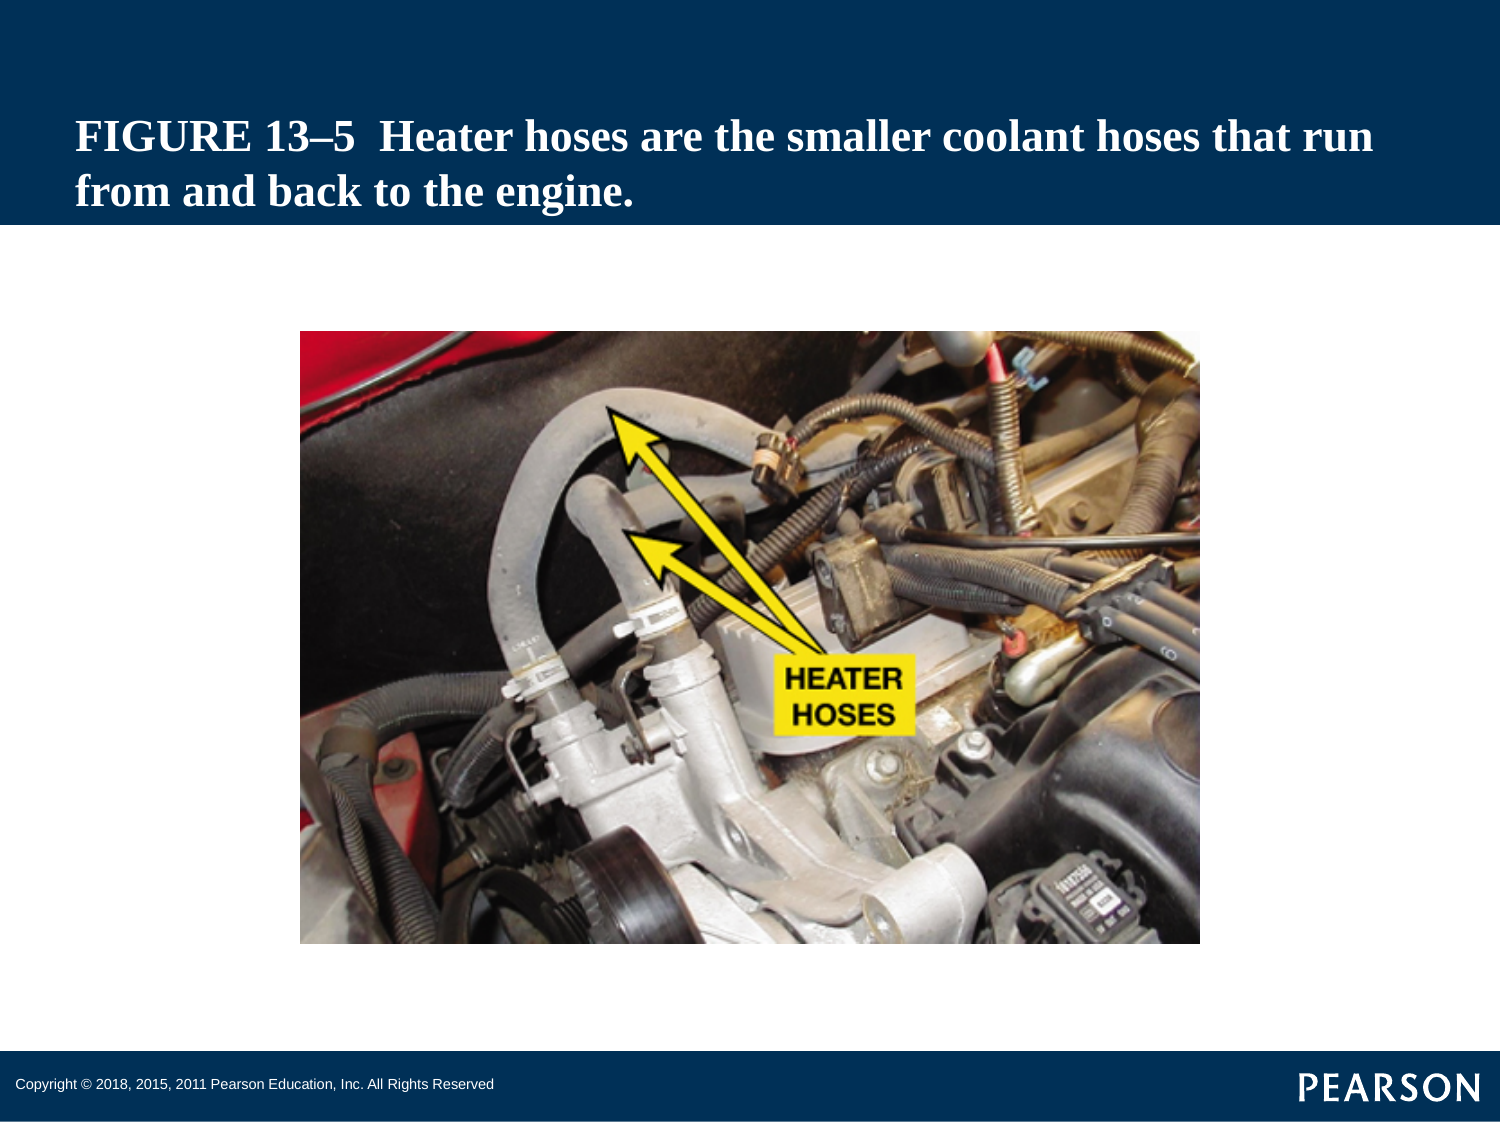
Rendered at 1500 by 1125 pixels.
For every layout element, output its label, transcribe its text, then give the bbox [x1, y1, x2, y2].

title FIGURE 13–5 Heater hoses are the smaller coolant hoses that run from and back to the engine. [75, 35, 1425, 216]
picture [299, 331, 1201, 944]
